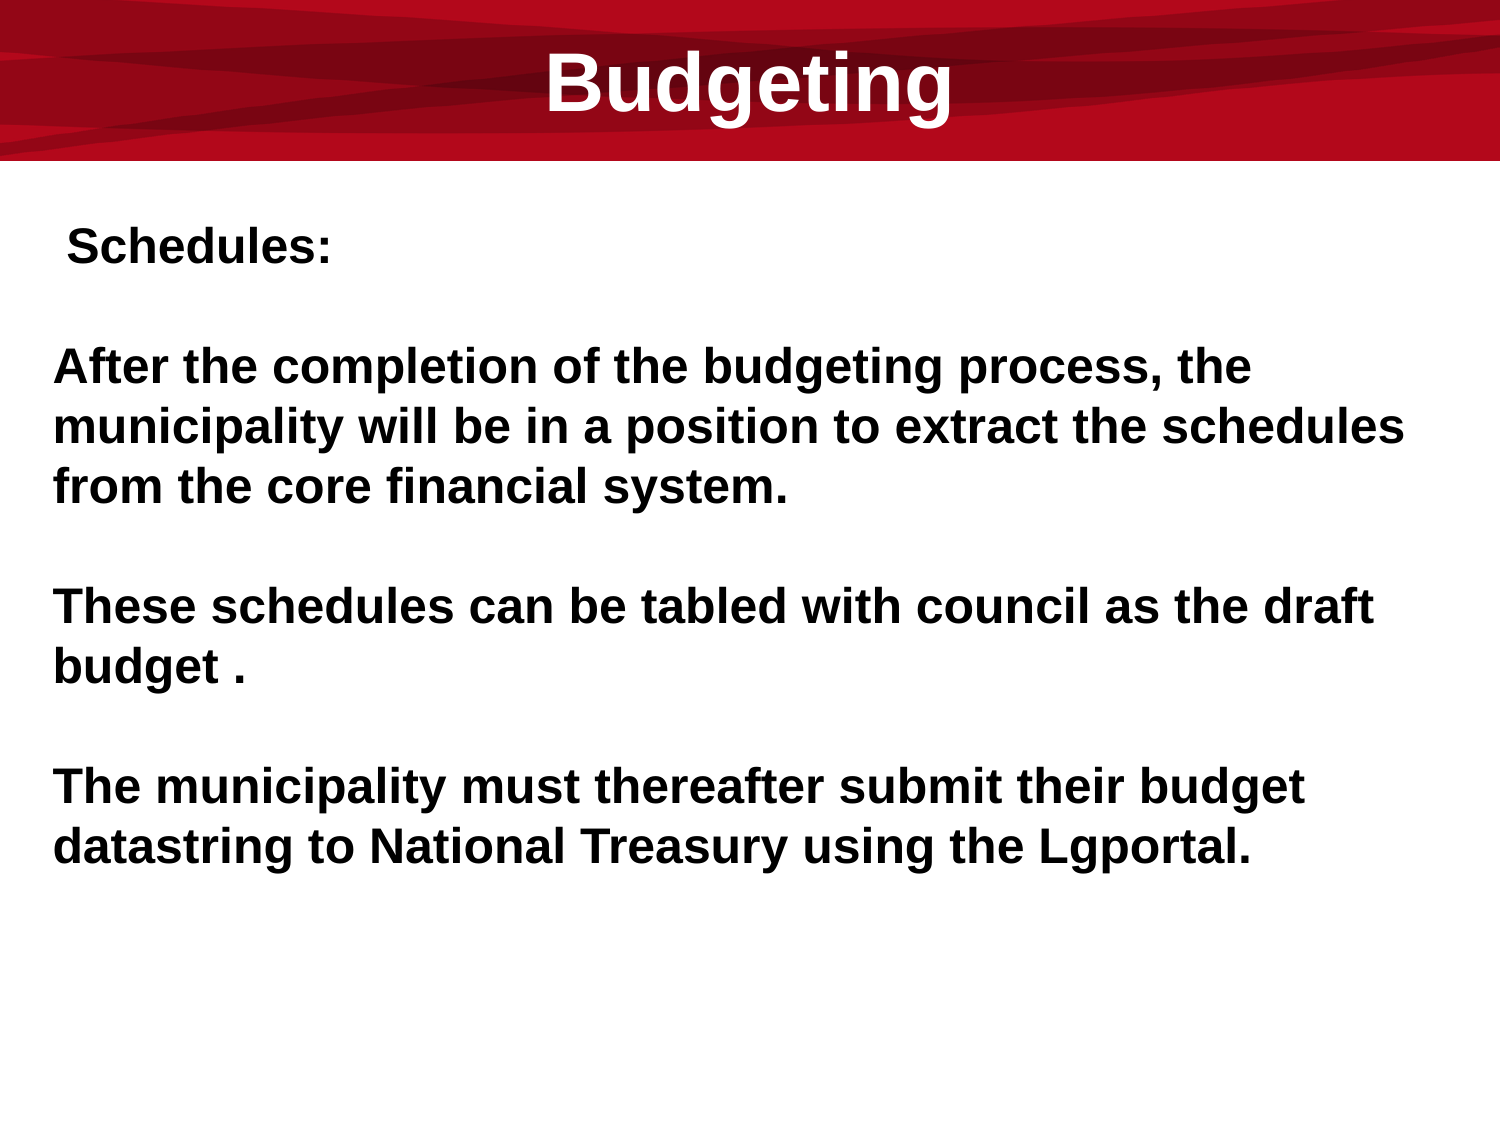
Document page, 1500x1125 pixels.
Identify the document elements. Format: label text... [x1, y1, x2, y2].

list Schedules: After the completion of the budgeting process, the municipality will be in a position to extract the schedules from the core financial system. These schedules can be tabled with council as the draft budget . The municipality must thereafter submit their budget datastring to National Treasury using the Lgportal. [37, 169, 1441, 1083]
picture [0, 0, 1500, 162]
